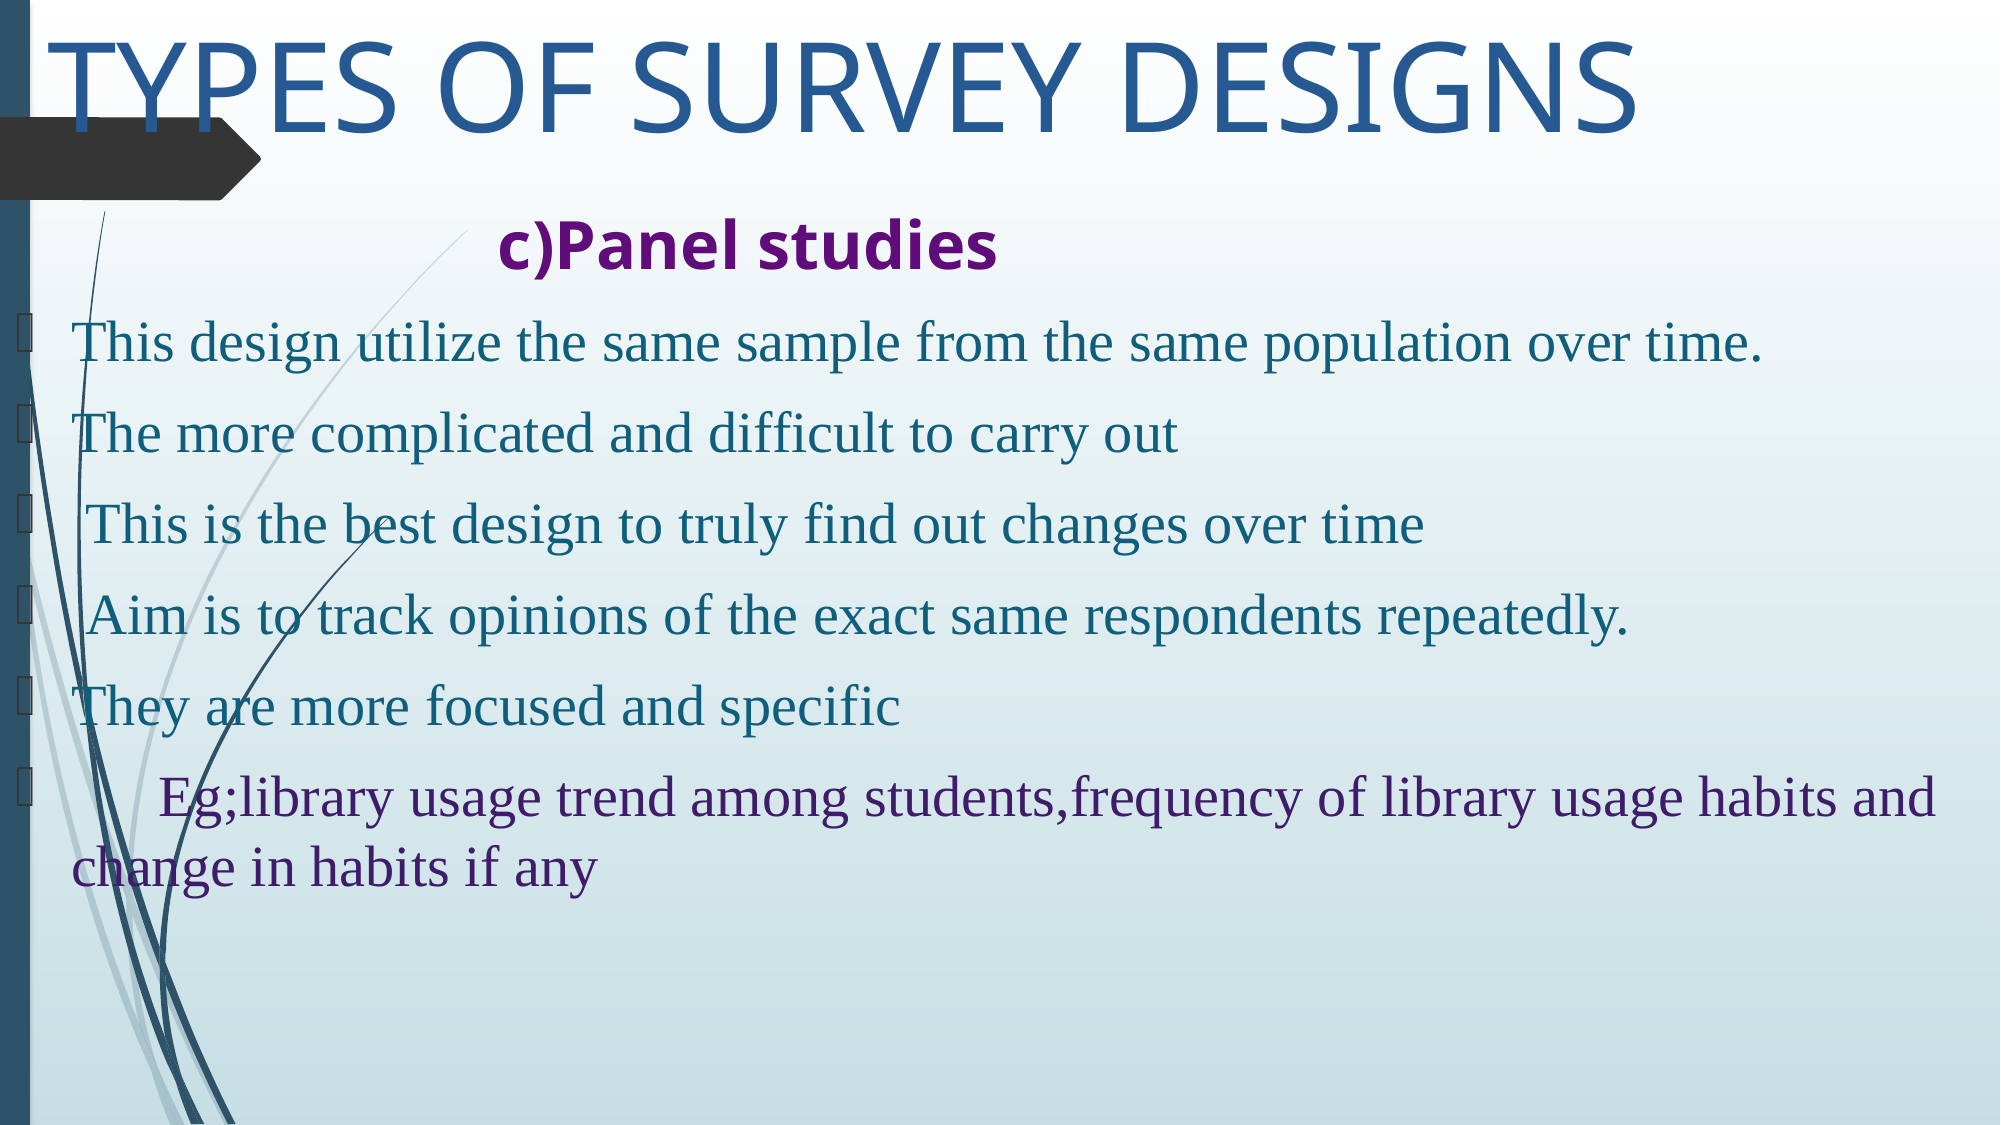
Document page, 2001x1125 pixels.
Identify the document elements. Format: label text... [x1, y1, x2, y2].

list c)Panel studies This design utilize the same sample from the same population over time. The more complicated and difficult to carry out This is the best design to truly find out changes over time Aim is to track opinions of the exact same respondents repeatedly. They are more focused and specific Eg;library usage trend among students,frequency of library usage habits and change in habits if any [0, 129, 2000, 1125]
title TYPES OF SURVEY DESIGNS [0, 0, 2000, 129]
